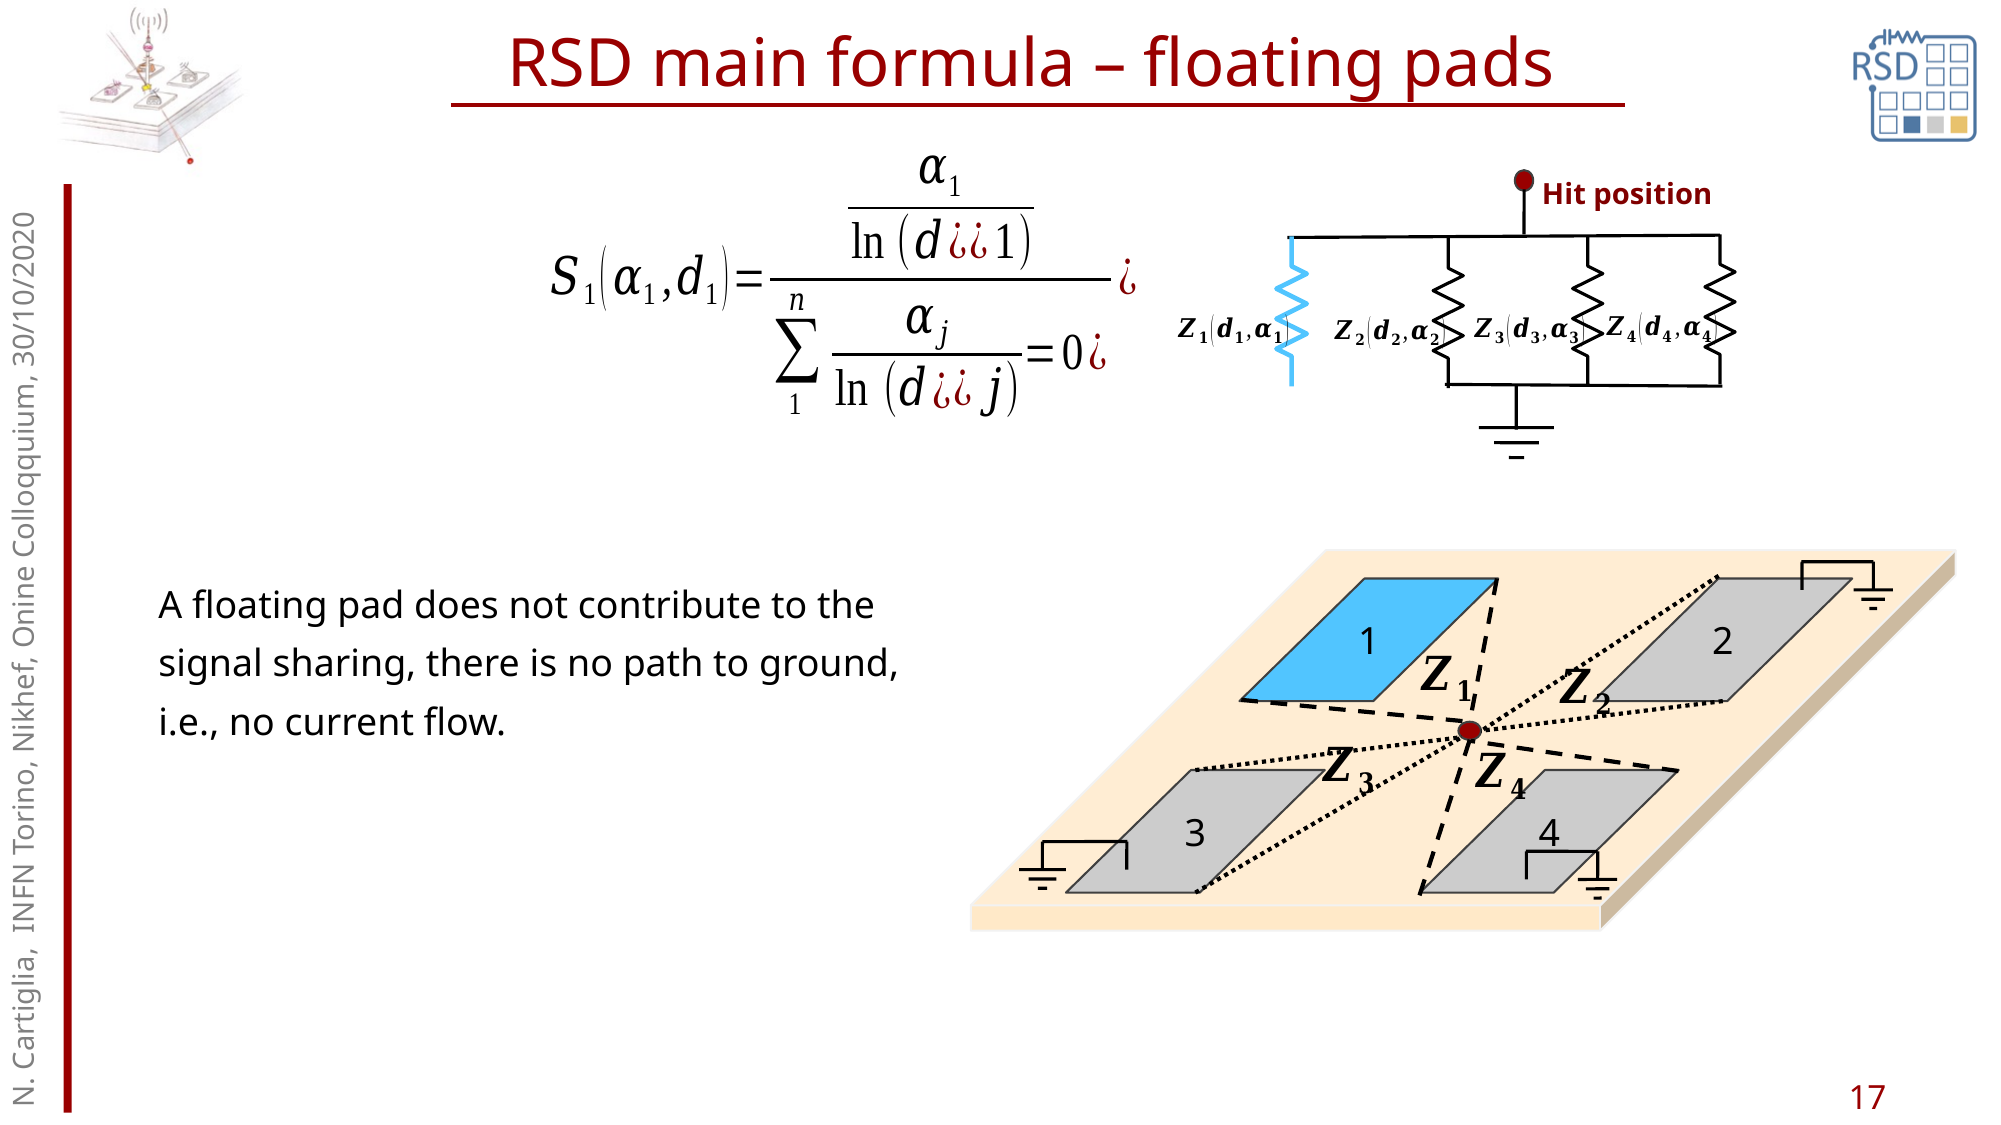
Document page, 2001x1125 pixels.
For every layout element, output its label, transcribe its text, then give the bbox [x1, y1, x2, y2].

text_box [970, 549, 1957, 932]
footer N. Cartiglia, INFN Torino, Nikhef, Onine Colloqquium, 30/10/2020 [0, 23, 54, 1123]
title RSD main formula – floating pads [61, 0, 2000, 108]
text_box A floating pad does not contribute to the signal sharing, there is no path to ground, i.e., no current flow. [143, 560, 925, 751]
picture [41, 0, 258, 184]
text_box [1176, 156, 1736, 458]
slide_number 17 [1833, 1073, 1956, 1125]
picture [1845, 108, 1983, 149]
